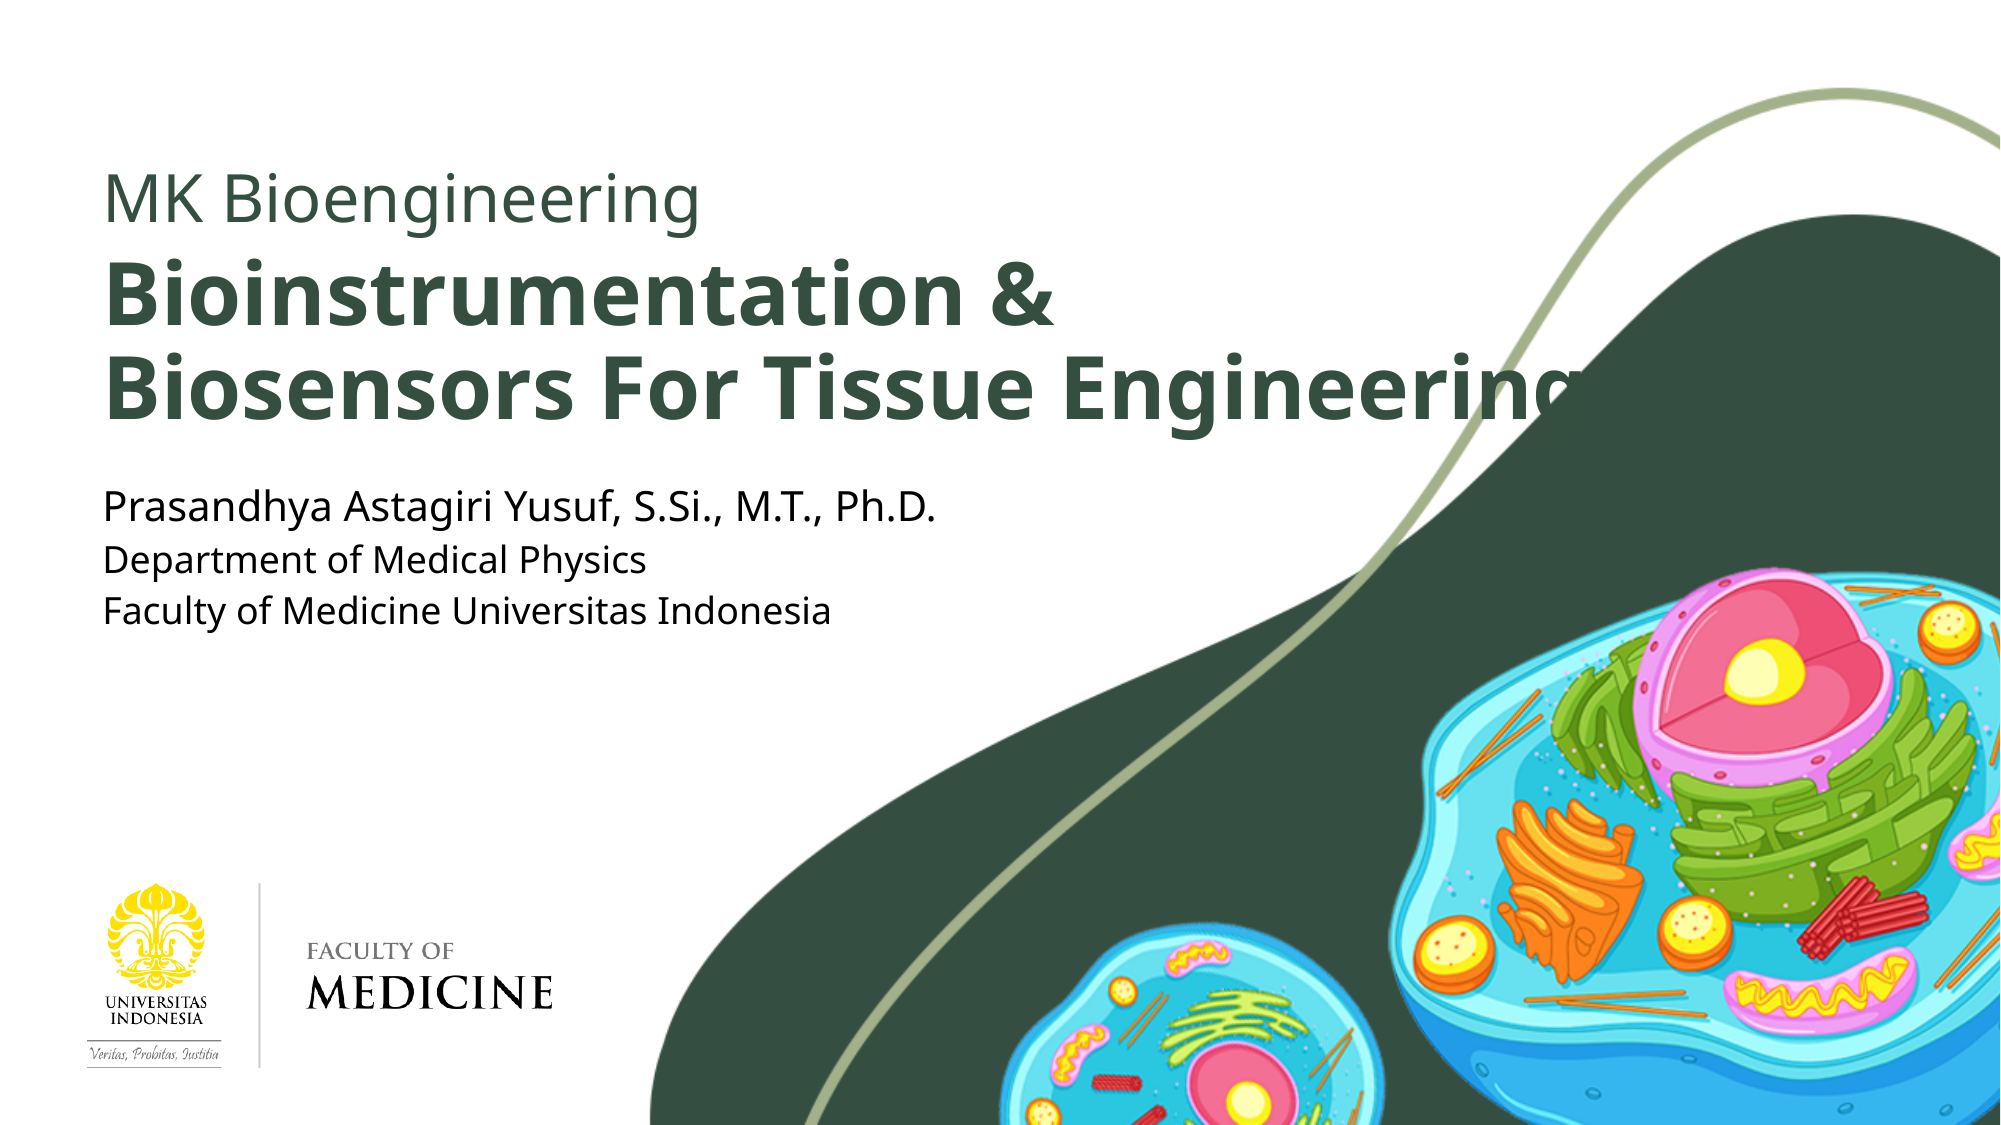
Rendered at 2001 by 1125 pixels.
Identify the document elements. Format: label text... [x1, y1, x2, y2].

picture [0, 0, 2001, 1125]
subtitle Prasandhya Astagiri Yusuf, S.Si., M.T., Ph.D. Department of Medical Physics Faculty of Medicine Universitas Indonesia [87, 471, 1588, 744]
title MK Bioengineering Bioinstrumentation & Biosensors For Tissue Engineering [87, 54, 1837, 447]
